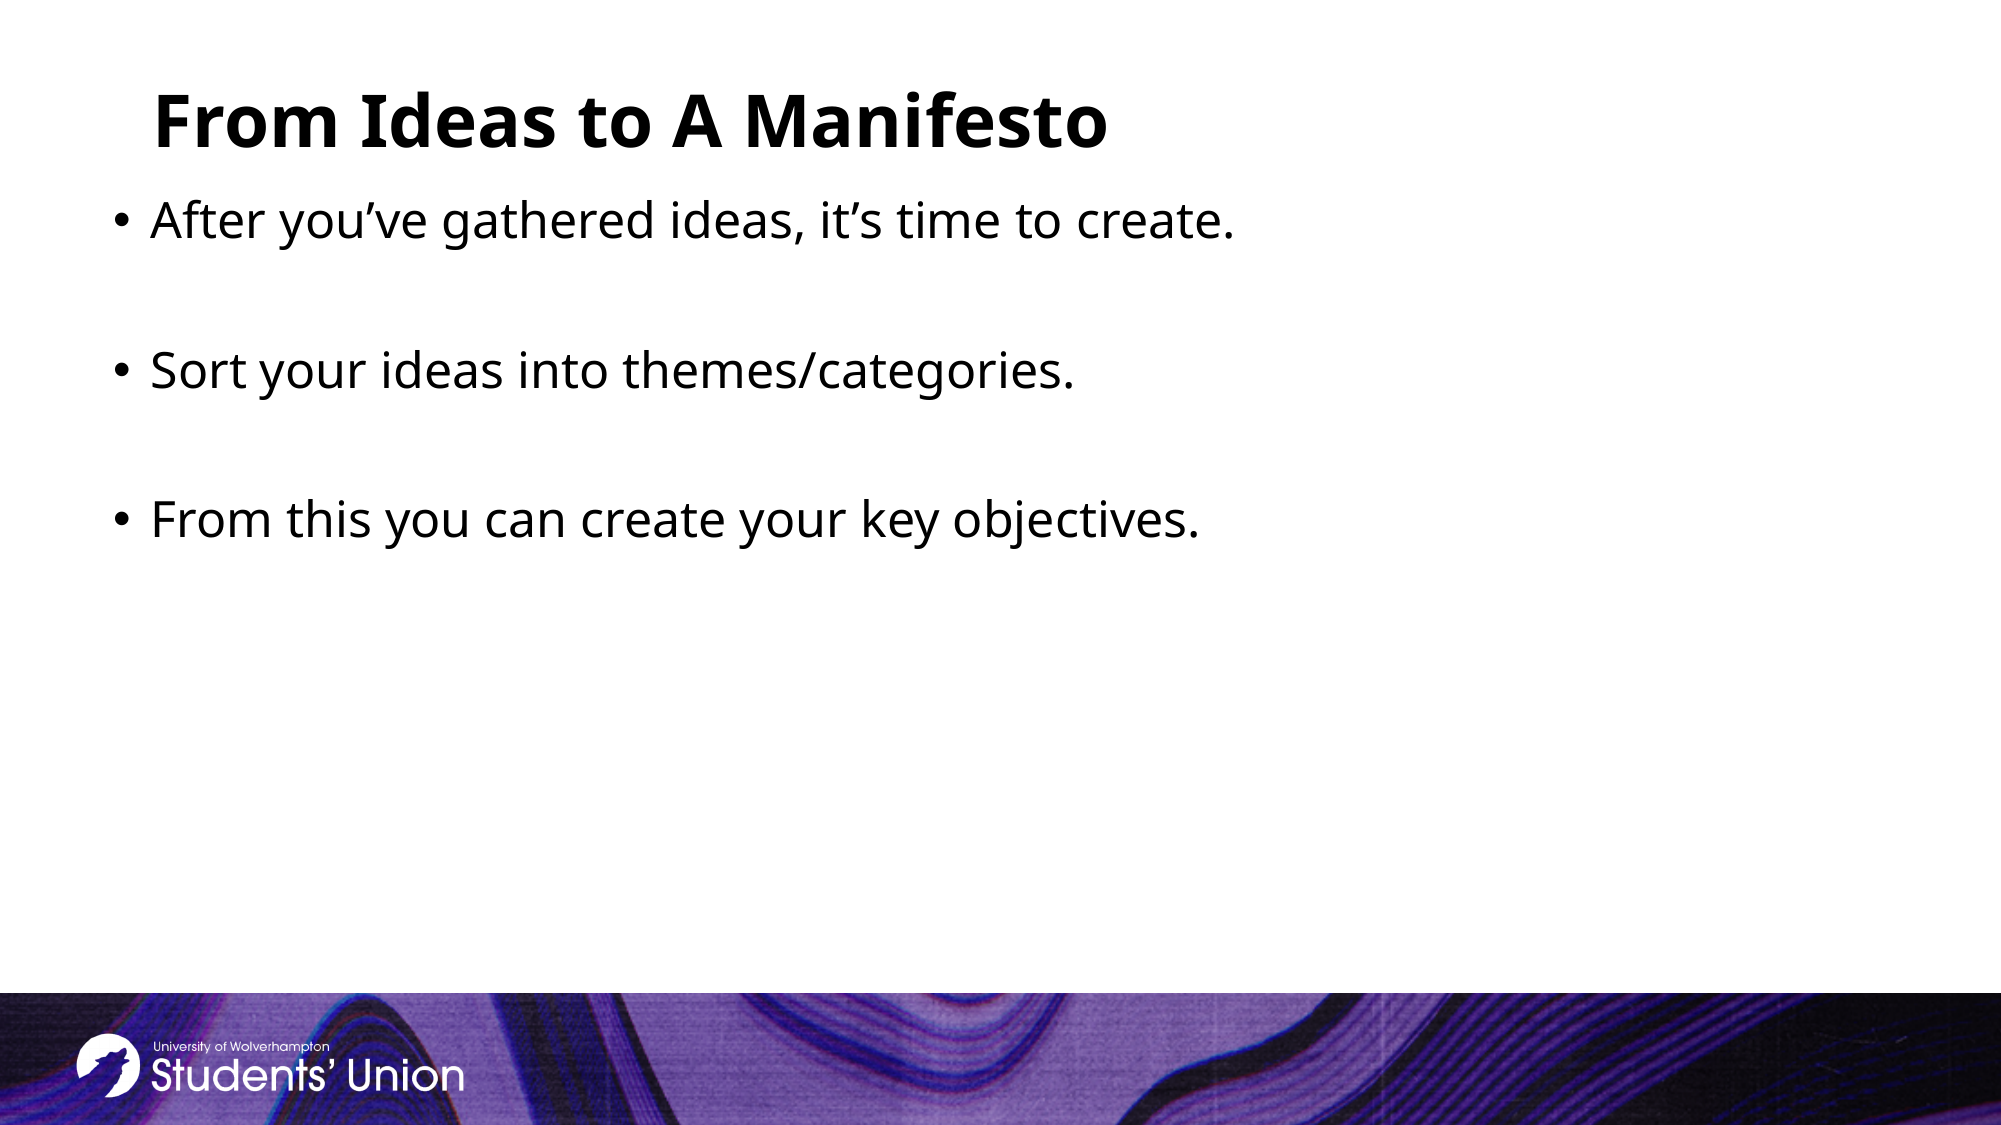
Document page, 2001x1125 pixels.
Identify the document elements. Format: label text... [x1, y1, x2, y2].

picture [0, 993, 2001, 1125]
list After you’ve gathered ideas, it’s time to create. Sort your ideas into themes/categories. From this you can create your key objectives. [98, 187, 1039, 912]
text_box [1039, 161, 1942, 912]
title From Ideas to A Manifesto [137, 59, 1863, 187]
